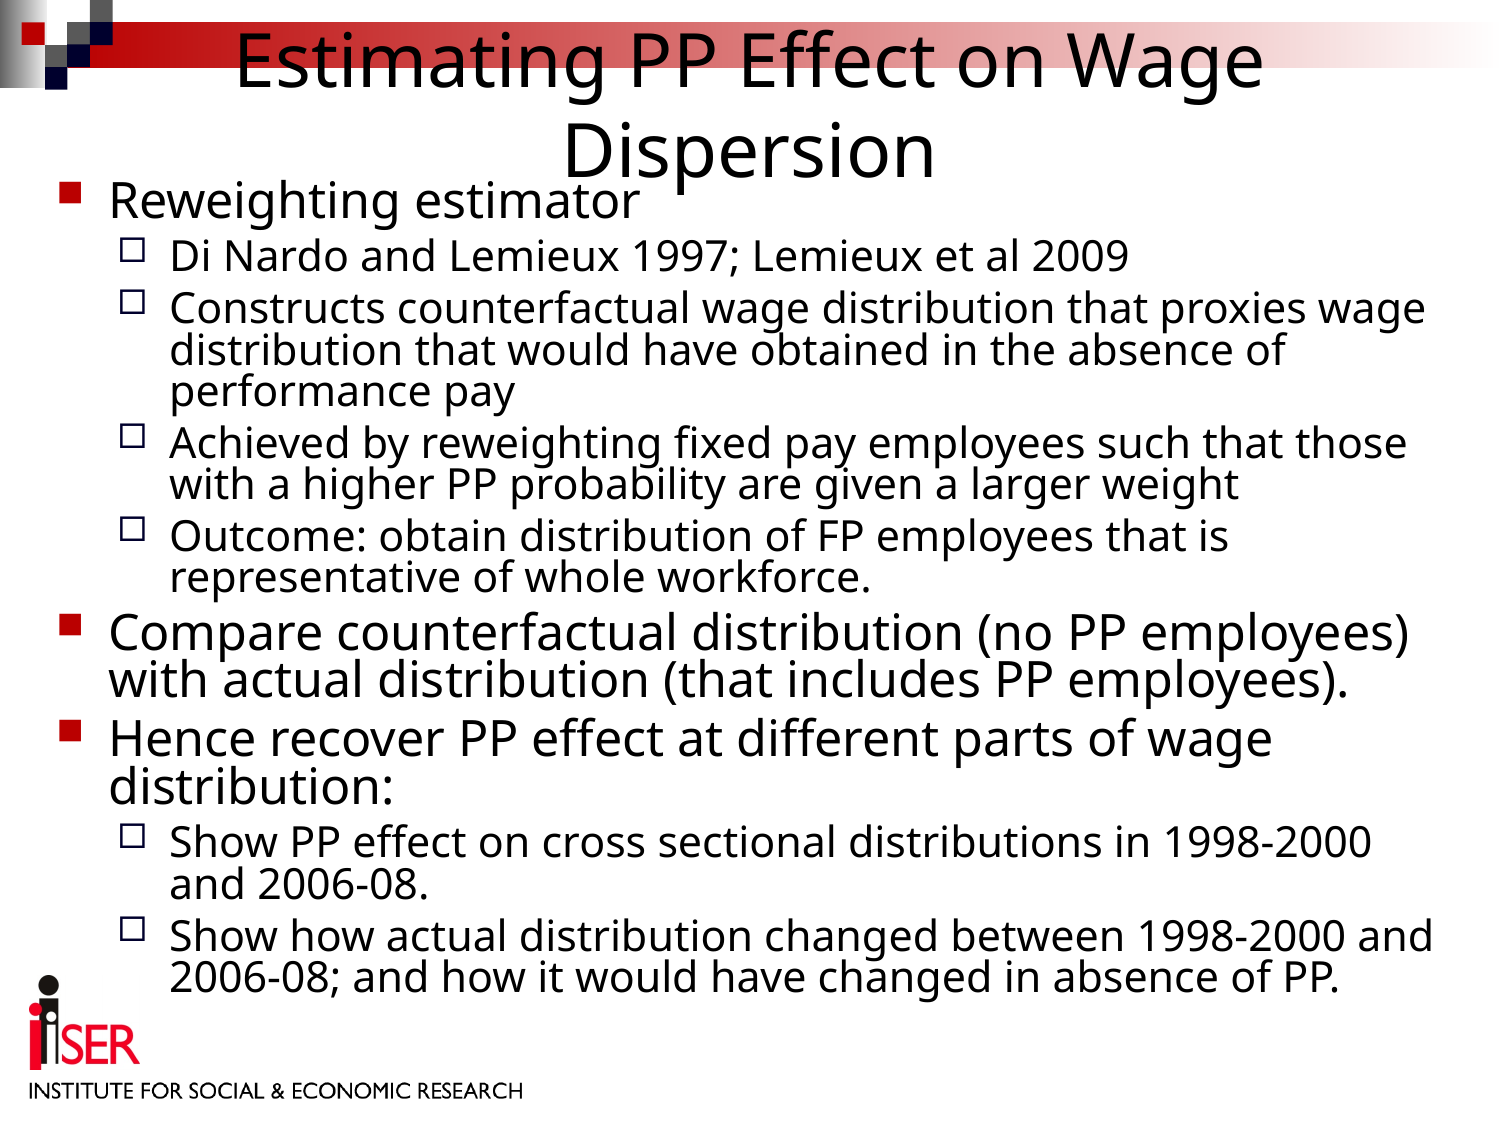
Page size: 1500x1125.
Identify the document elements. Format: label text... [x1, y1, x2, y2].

title Estimating PP Effect on Wage Dispersion [74, 44, 1426, 162]
picture [29, 975, 41, 1070]
list Reweighting estimator Di Nardo and Lemieux 1997; Lemieux et al 2009 Constructs counterfactual wage distribution that proxies wage distribution that would have obtained in the absence of performance pay Achieved by reweighting fixed pay employees such that those with a higher PP probability are given a larger weight Outcome: obtain distribution of FP employees that is representative of whole workforce. Compare counterfactual distribution (no PP employees) with actual distribution (that includes PP employees). Hence recover PP effect at different parts of wage distribution: Show PP effect on cross sectional distributions in 1998-2000 and 2006-08. Show how actual distribution changed between 1998-2000 and 2006-08; and how it would have changed in absence of PP. [41, 172, 1459, 1071]
picture [29, 1082, 522, 1099]
